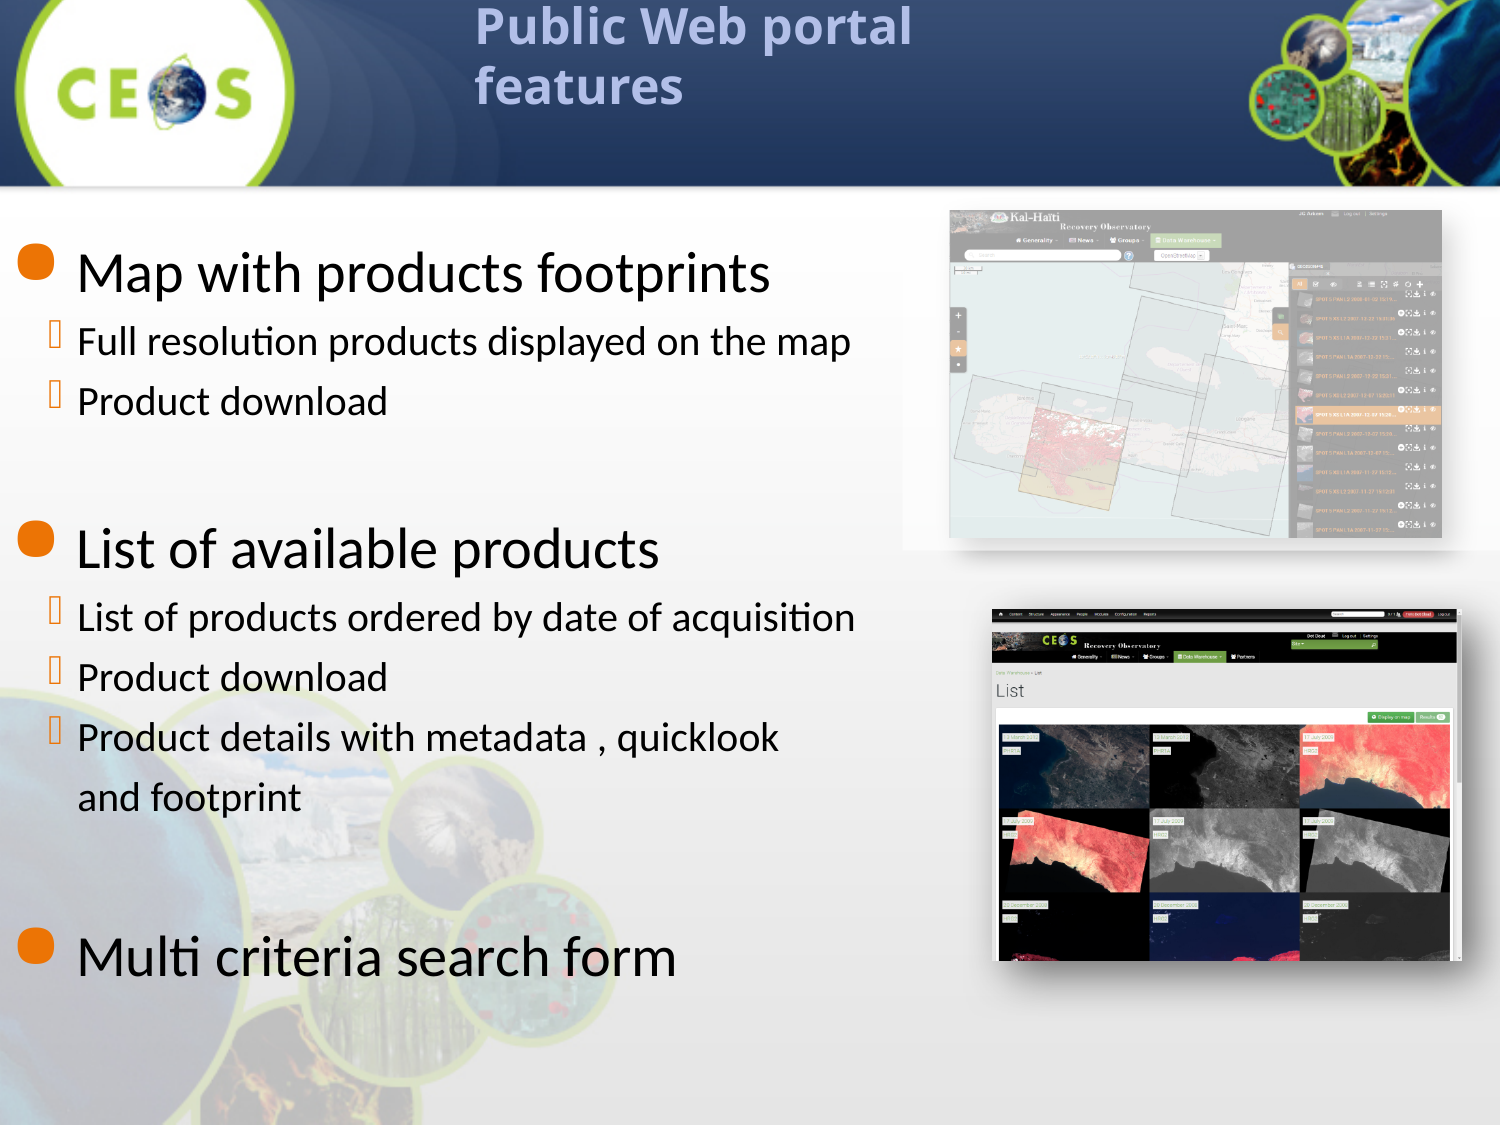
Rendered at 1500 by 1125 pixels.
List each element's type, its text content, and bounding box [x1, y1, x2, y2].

text_box [902, 199, 1500, 551]
picture [948, 210, 1442, 538]
picture [0, 0, 1500, 1125]
text_box Map with products footprints Full resolution products displayed on the map Product download List of available products List of products ordered by date of acquisition Product download Product details with metadata , quicklook and footprint Multi criteria search form [17, 219, 1463, 1059]
text_box Public Web portal features [474, 20, 1127, 115]
picture [992, 609, 1462, 962]
